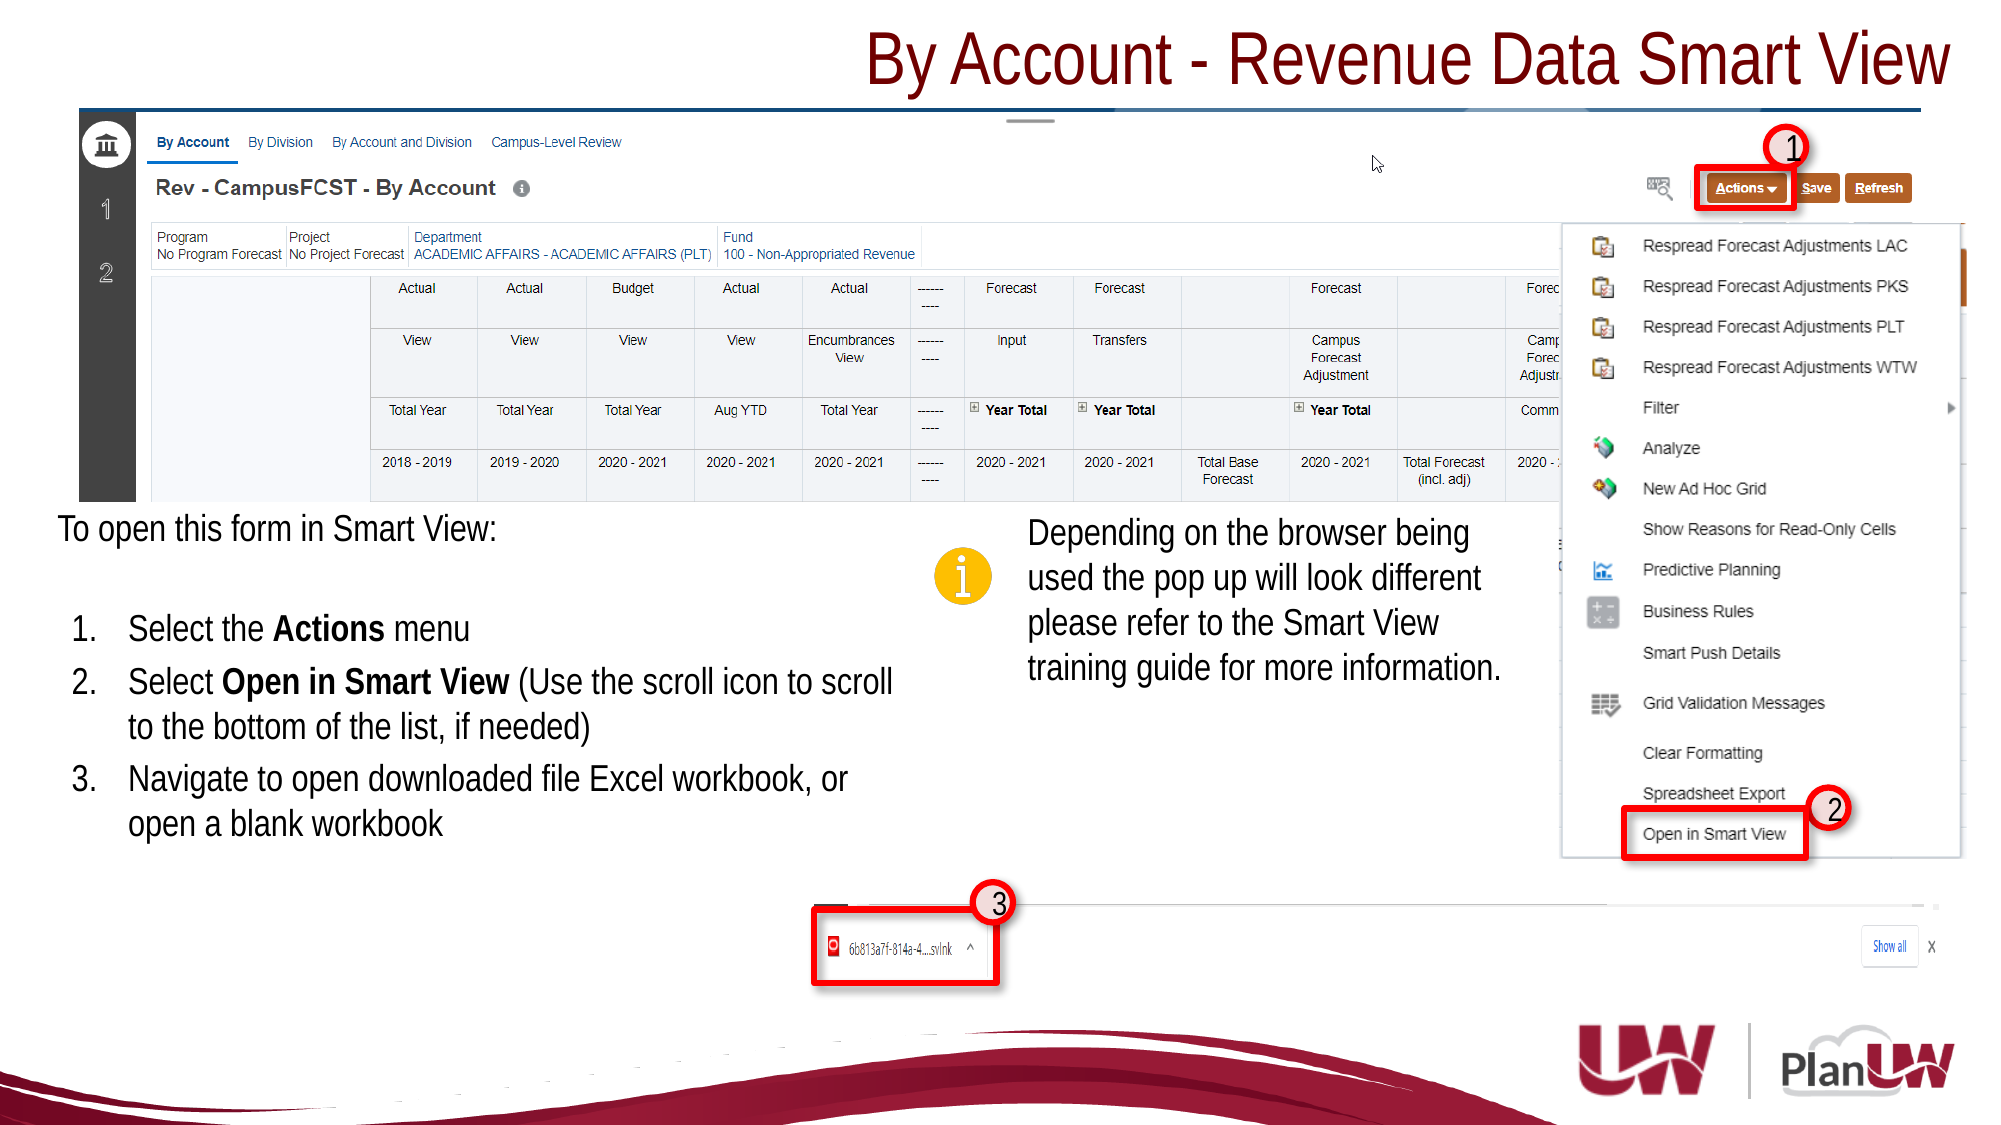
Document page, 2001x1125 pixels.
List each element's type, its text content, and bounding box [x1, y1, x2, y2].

text_box Depending on the browser being used the pop up will look different please refer to the Smart View training guide for more information. [1013, 513, 1550, 695]
picture [0, 988, 1723, 1125]
picture [927, 540, 999, 613]
text_box To open this form in Smart View: [42, 496, 1013, 557]
picture [78, 107, 1967, 859]
picture [813, 904, 1939, 984]
picture [1768, 1010, 1961, 1103]
text_box Select the Actions menu Select Open in Smart View (Use the scroll icon to scroll to the bottom of the list, if needed) Navigate to open downloaded file Excel workbook, or open a blank workbook [56, 597, 940, 852]
text_box 3 [970, 880, 1016, 903]
text_box By Account - Revenue Data Smart View [262, 9, 1967, 100]
